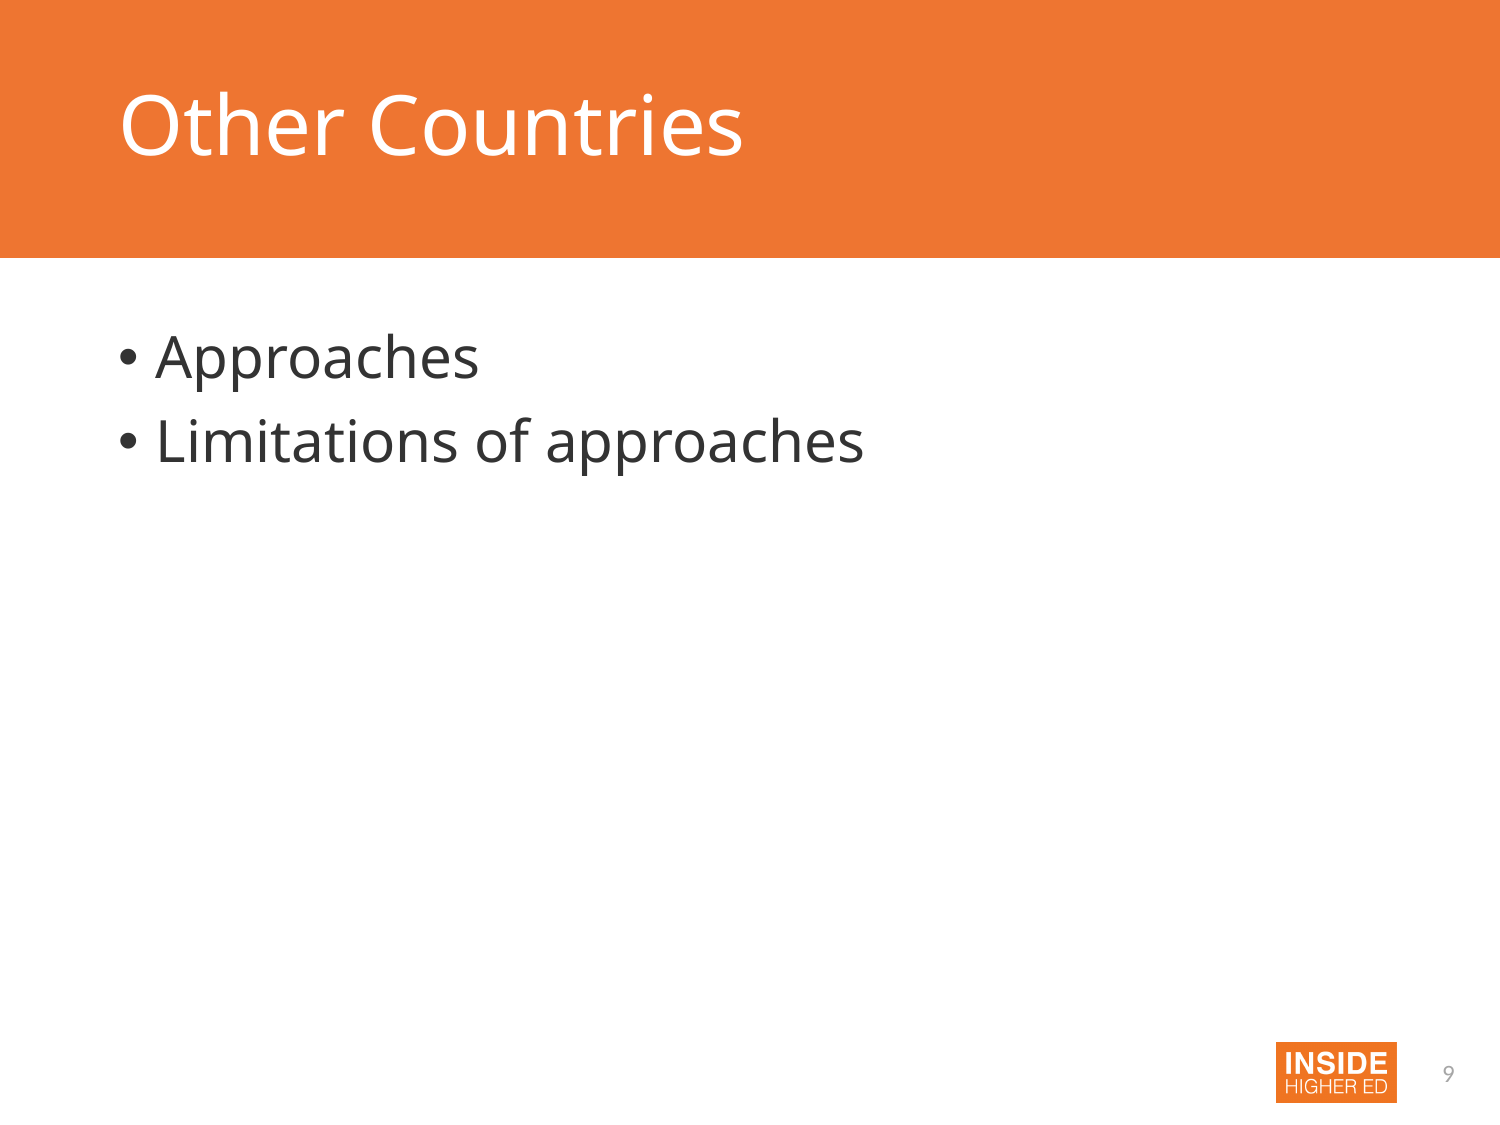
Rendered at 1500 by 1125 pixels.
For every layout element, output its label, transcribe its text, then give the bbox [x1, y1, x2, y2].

list Approaches Limitations of approaches [103, 321, 1397, 992]
title Other Countries [103, 0, 1397, 256]
picture [1276, 1042, 1397, 1103]
